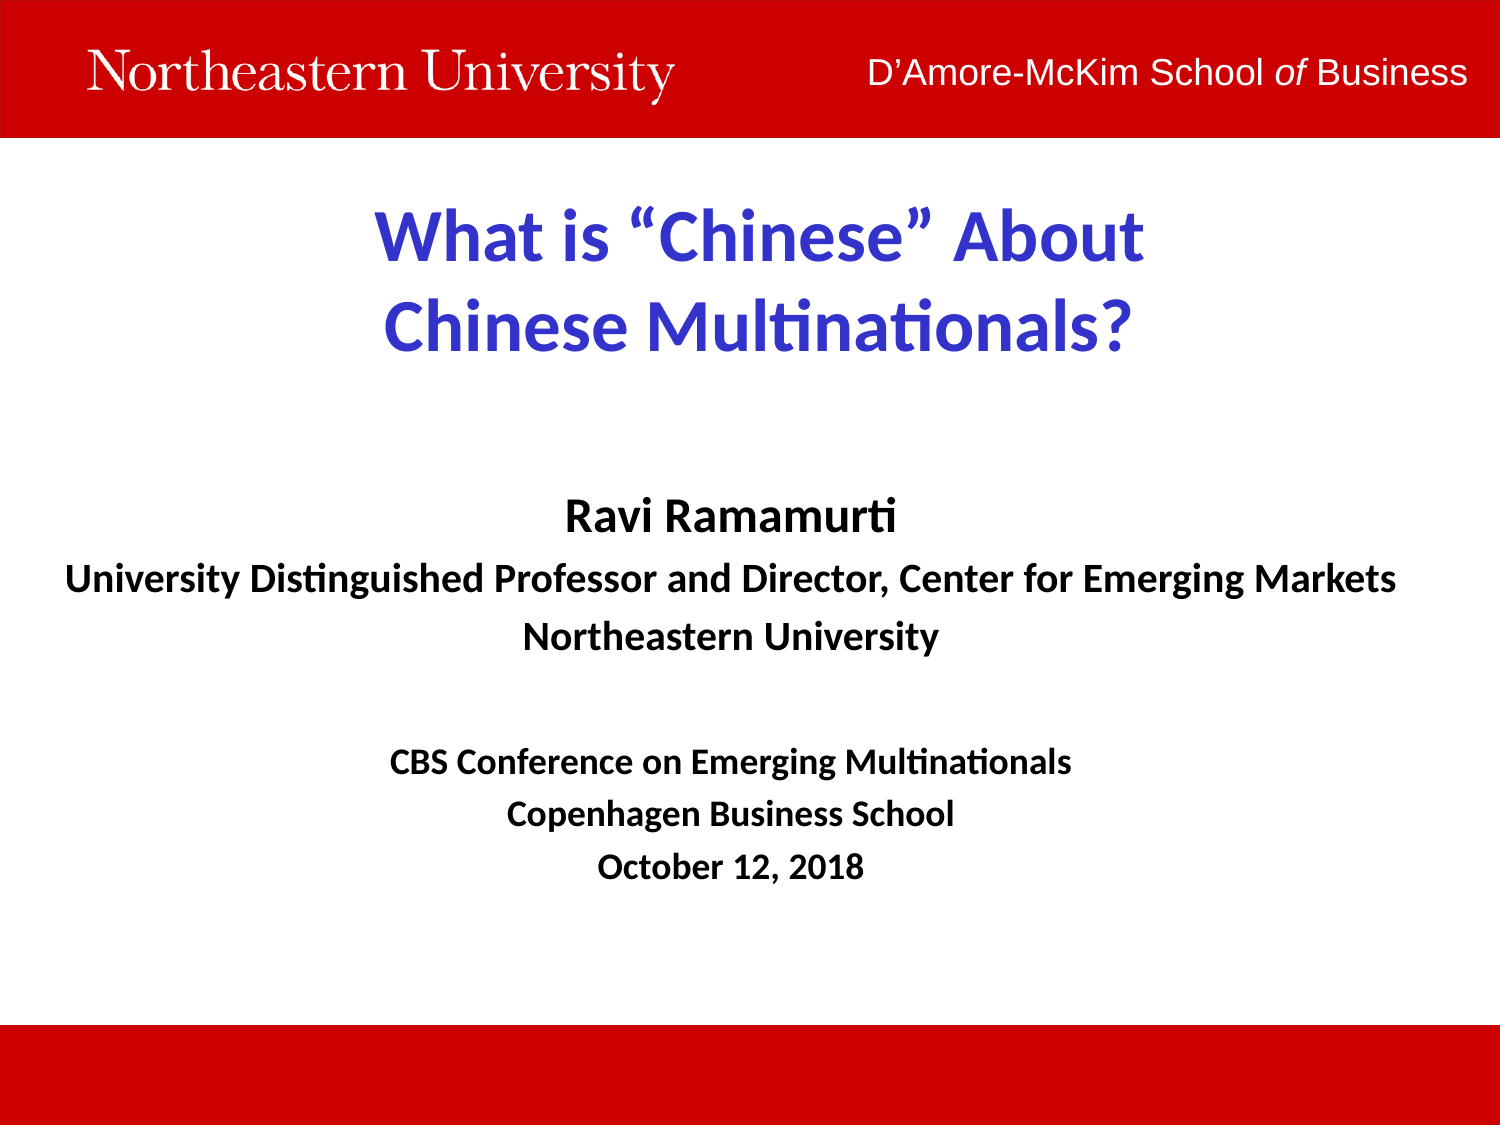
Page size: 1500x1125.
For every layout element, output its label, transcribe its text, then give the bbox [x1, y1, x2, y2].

subtitle Ravi Ramamurti University Distinguished Professor and Director, Center for Emerging Markets Northeastern University CBS Conference on Emerging Multinationals Copenhagen Business School October 12, 2018 [37, 474, 1426, 713]
title What is “Chinese” About Chinese Multinationals? [87, 224, 1451, 338]
picture [87, 49, 675, 105]
